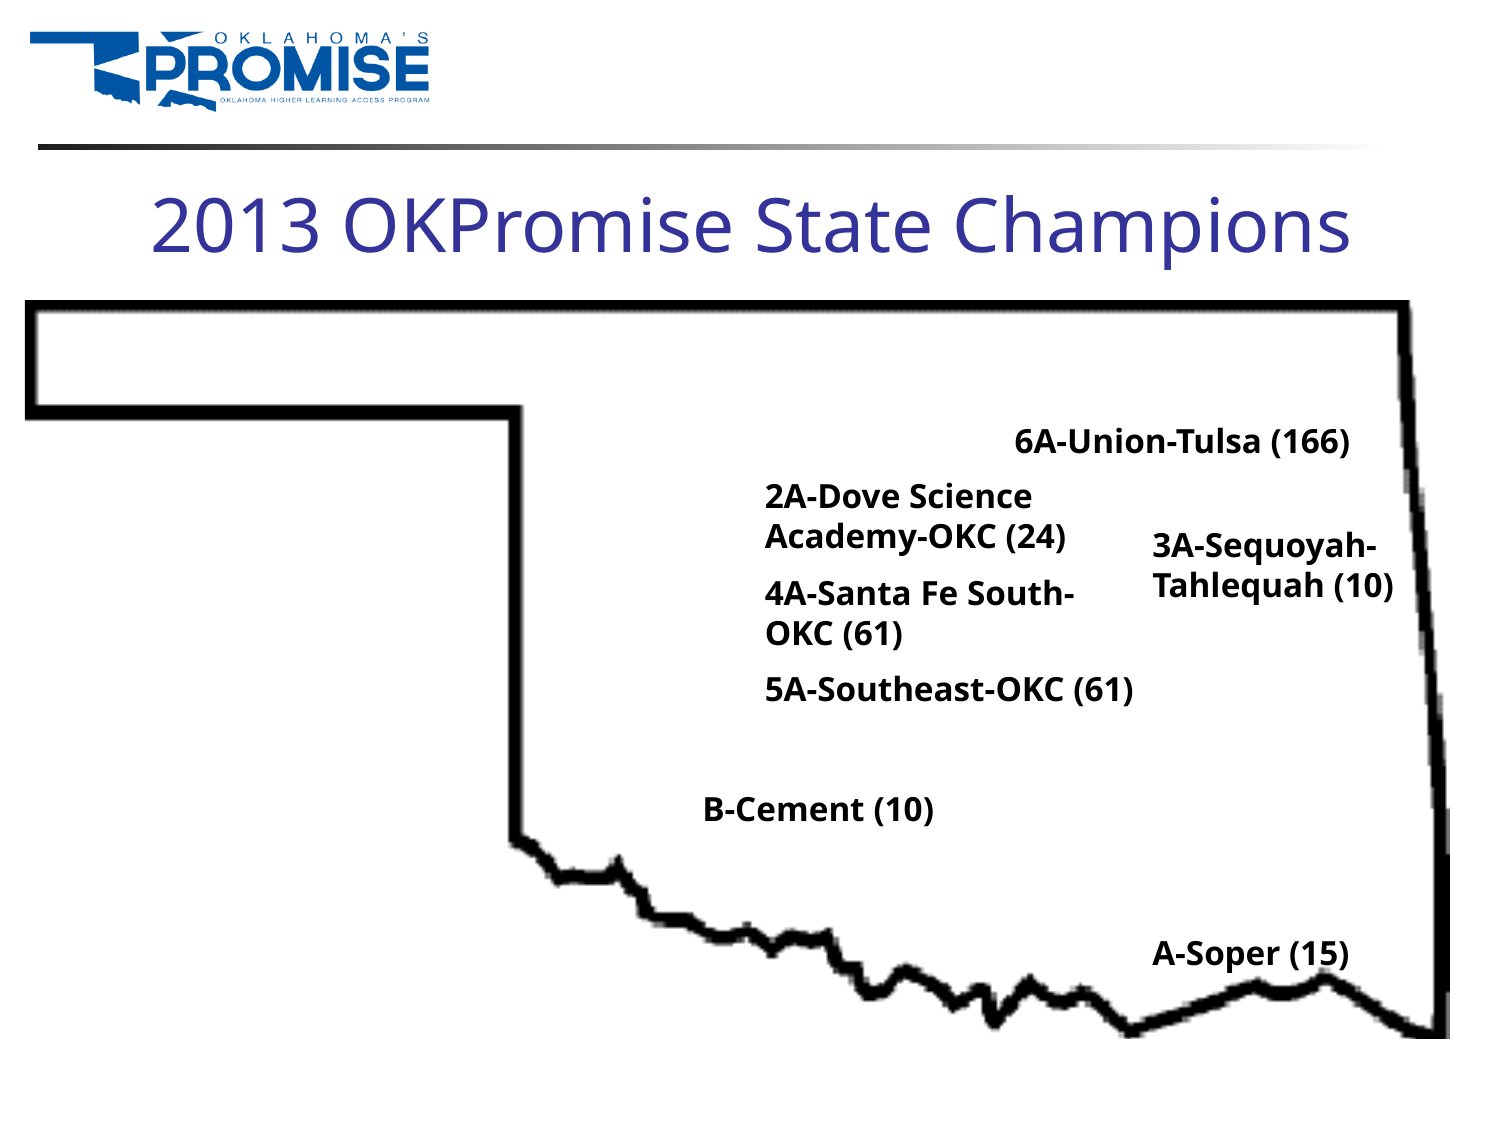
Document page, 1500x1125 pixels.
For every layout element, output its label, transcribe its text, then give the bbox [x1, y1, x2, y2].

title 2013 OKPromise State Champions [112, 187, 1392, 276]
picture [0, 0, 463, 144]
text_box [24, 299, 1451, 1039]
